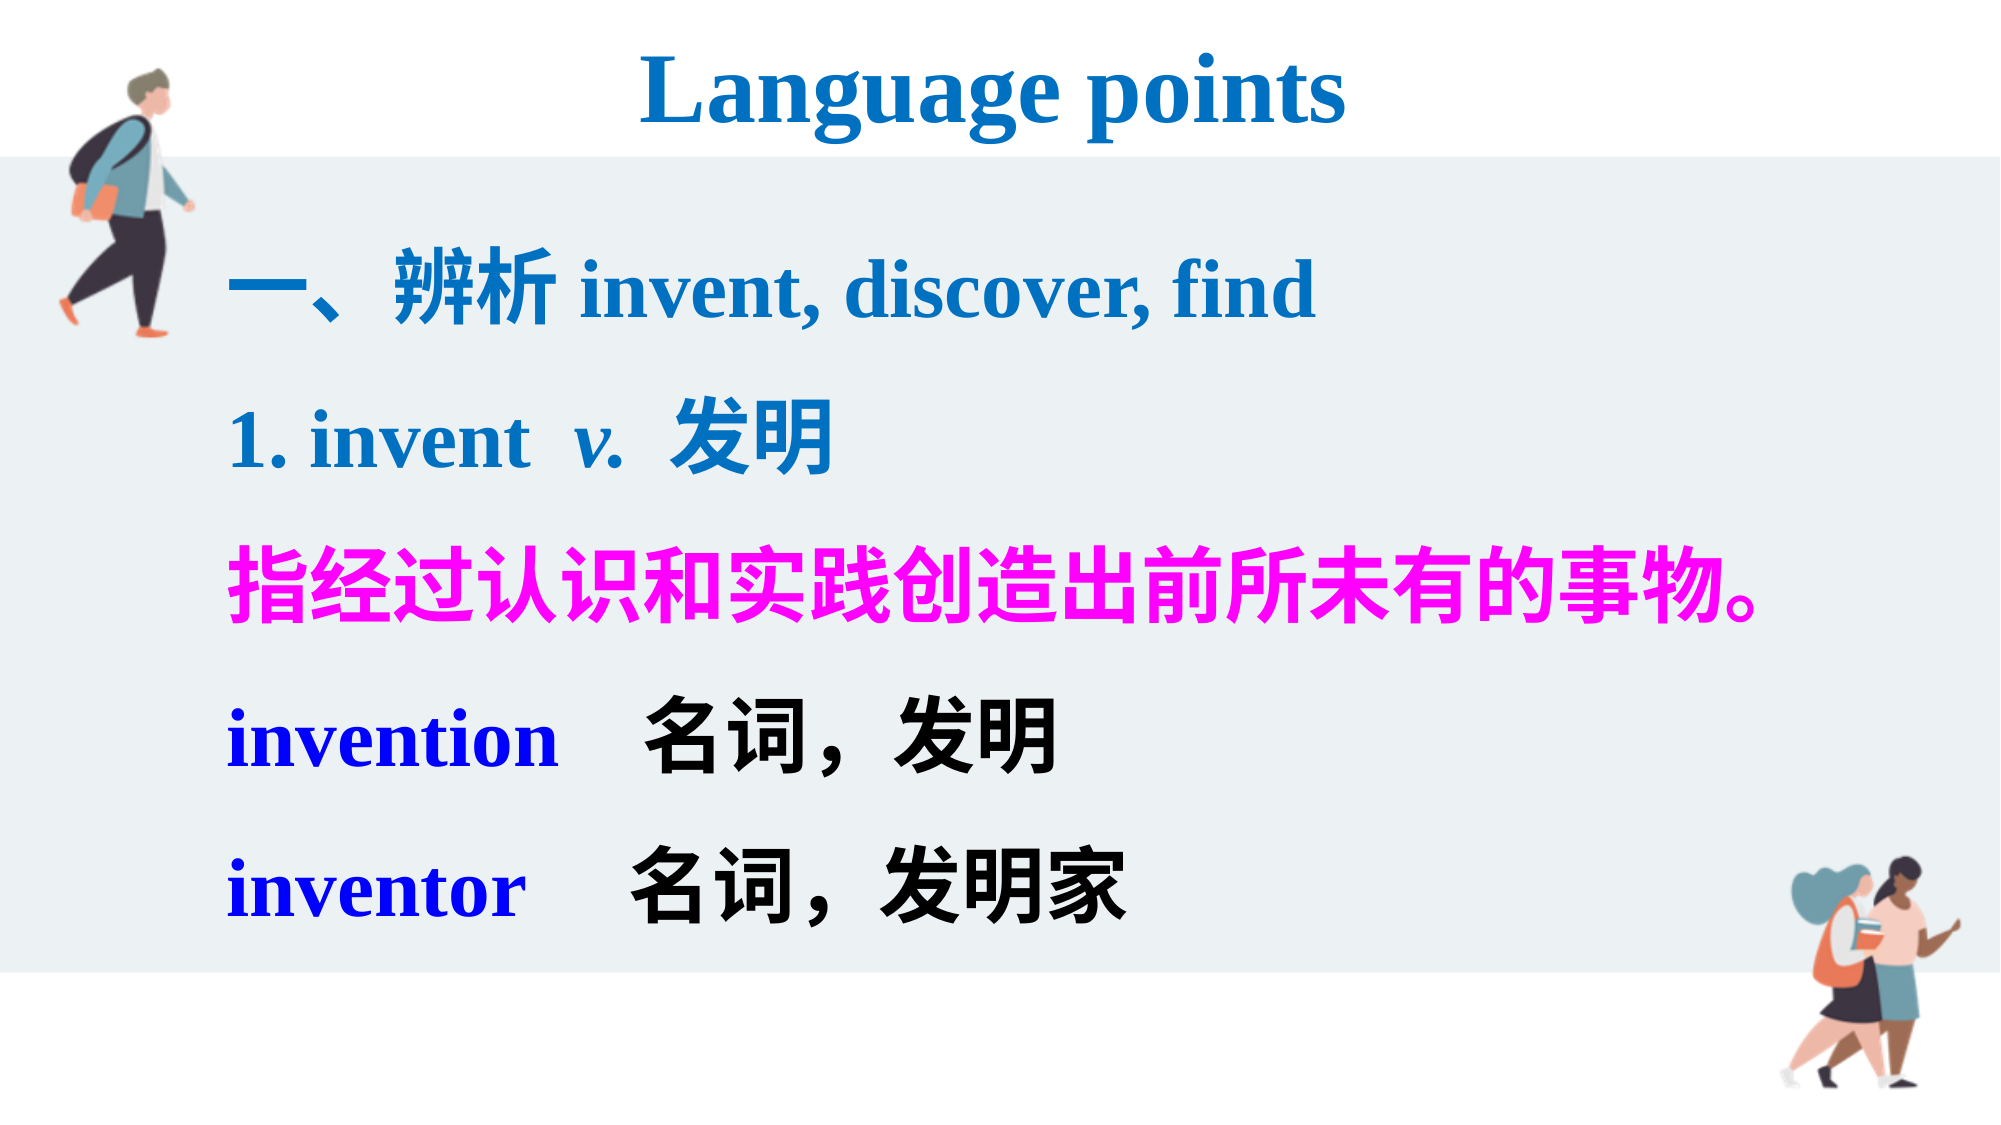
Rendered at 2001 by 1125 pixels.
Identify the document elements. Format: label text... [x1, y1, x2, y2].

text_box 一、辨析invent, discover, find 1. invent v. 发明 指经过认识和实践创造出前所未有的事物。 invention 名词，发明 inventor 名词，发明家 [211, 176, 1861, 941]
text_box Language points [0, 28, 2000, 152]
picture [0, 0, 2001, 1125]
